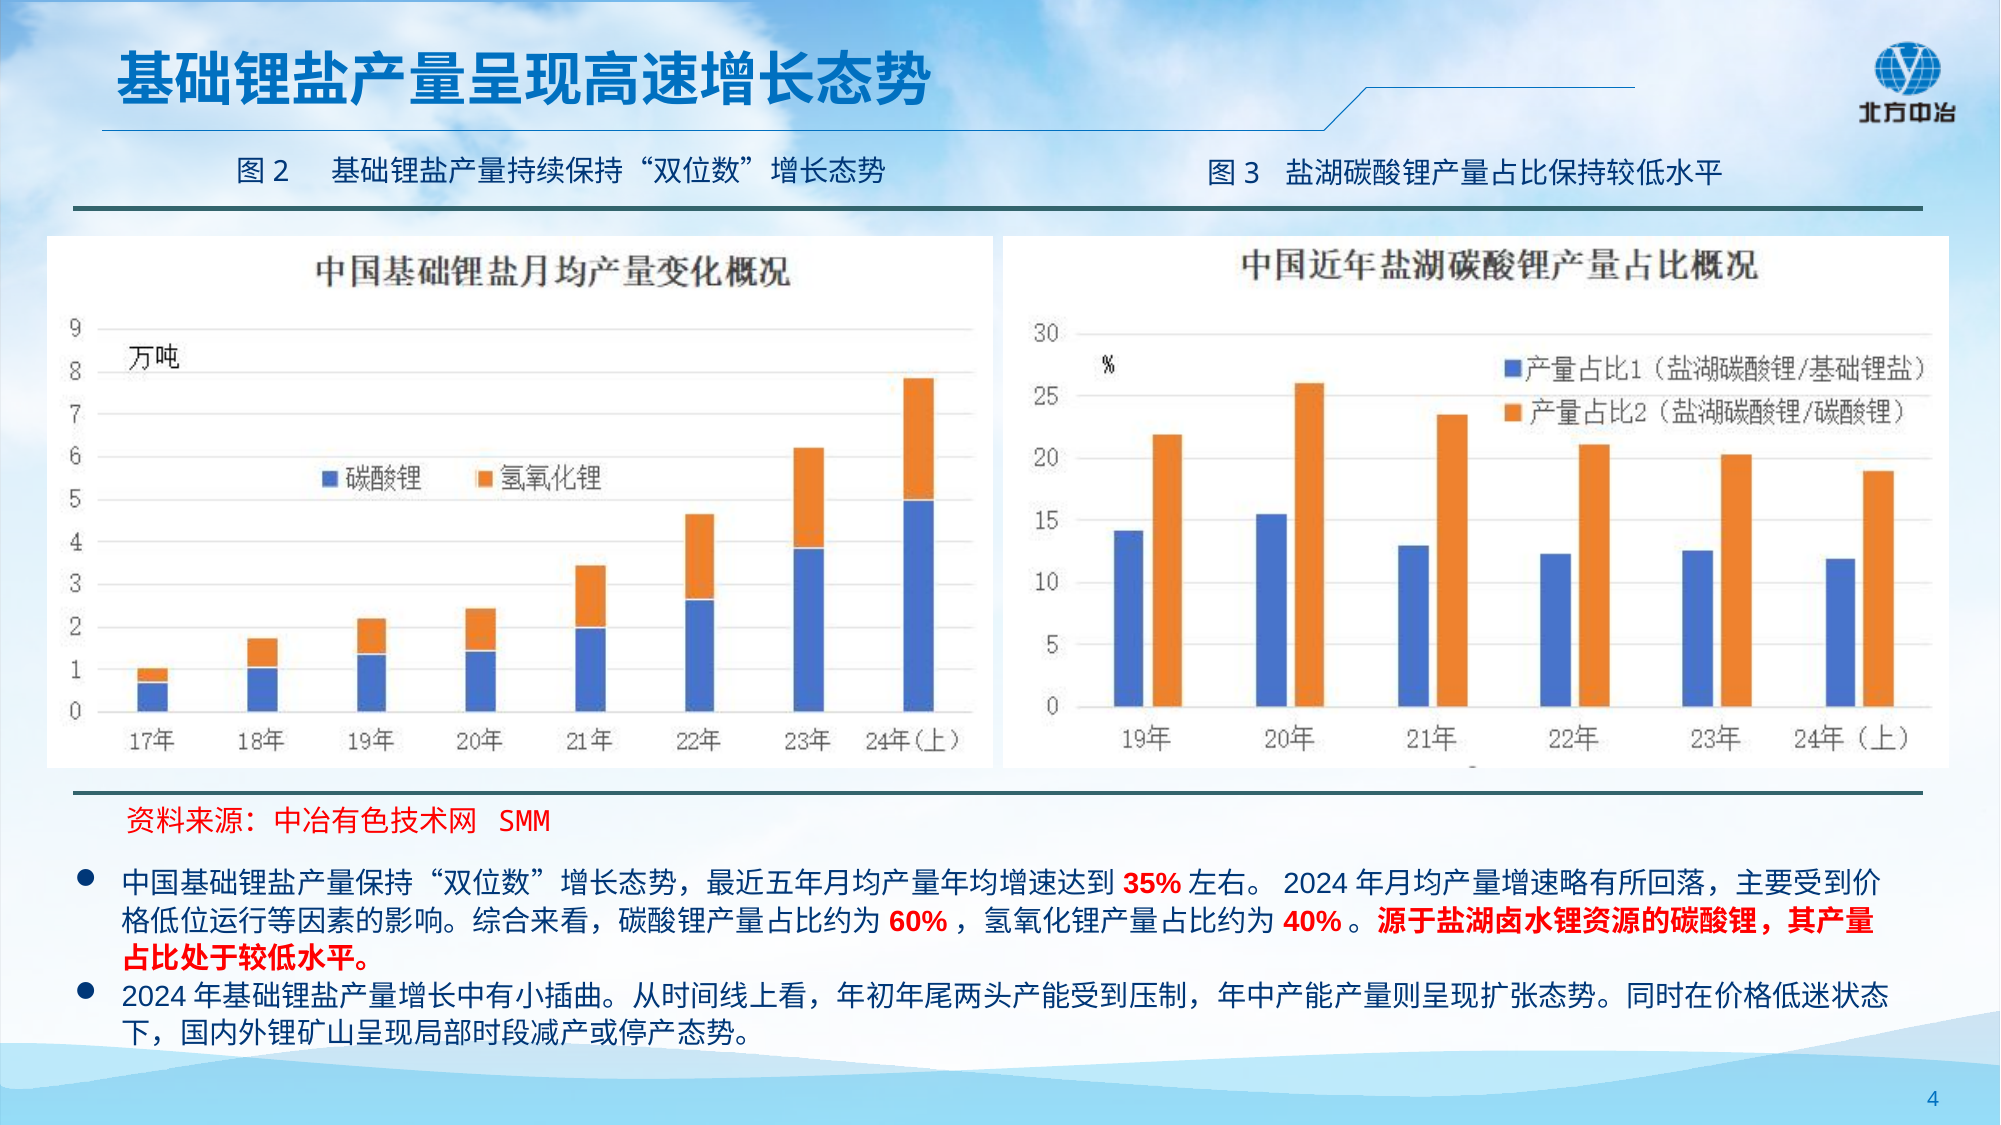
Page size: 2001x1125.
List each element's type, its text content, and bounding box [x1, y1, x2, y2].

title 基础锂盐产量呈现高速增长态势 [102, 42, 1319, 120]
picture [0, 2, 993, 768]
text_box 中国基础锂盐产量保持“双位数”增长态势，最近五年月均产量年均增速达到35%左右。2024年月均产量增速略有所回落，主要受到价格低位运行等因素的影响。综合来看，碳酸锂产量占比约为60%，氢氧化锂产量占比约为40%。源于盐湖卤水锂资源的碳酸锂，其产量占比处于较低水平。 2024年基础锂盐产量增长中有小插曲。从时间线上看，年初年尾两头产能受到压制，年中产能产量则呈现扩张态势。同时在价格低迷状态下，国内外锂矿山呈现局部时段减产或停产态势。 [59, 854, 1910, 1057]
text_box 资料来源：中冶有色技术网 SMM [112, 794, 889, 845]
picture [1854, 39, 1960, 126]
text_box 图2 基础锂盐产量持续保持“双位数”增长态势 [219, 144, 904, 195]
text_box 图3 盐湖碳酸锂产量占比保持较低水平 [1150, 146, 1780, 197]
picture [1003, 236, 1949, 768]
